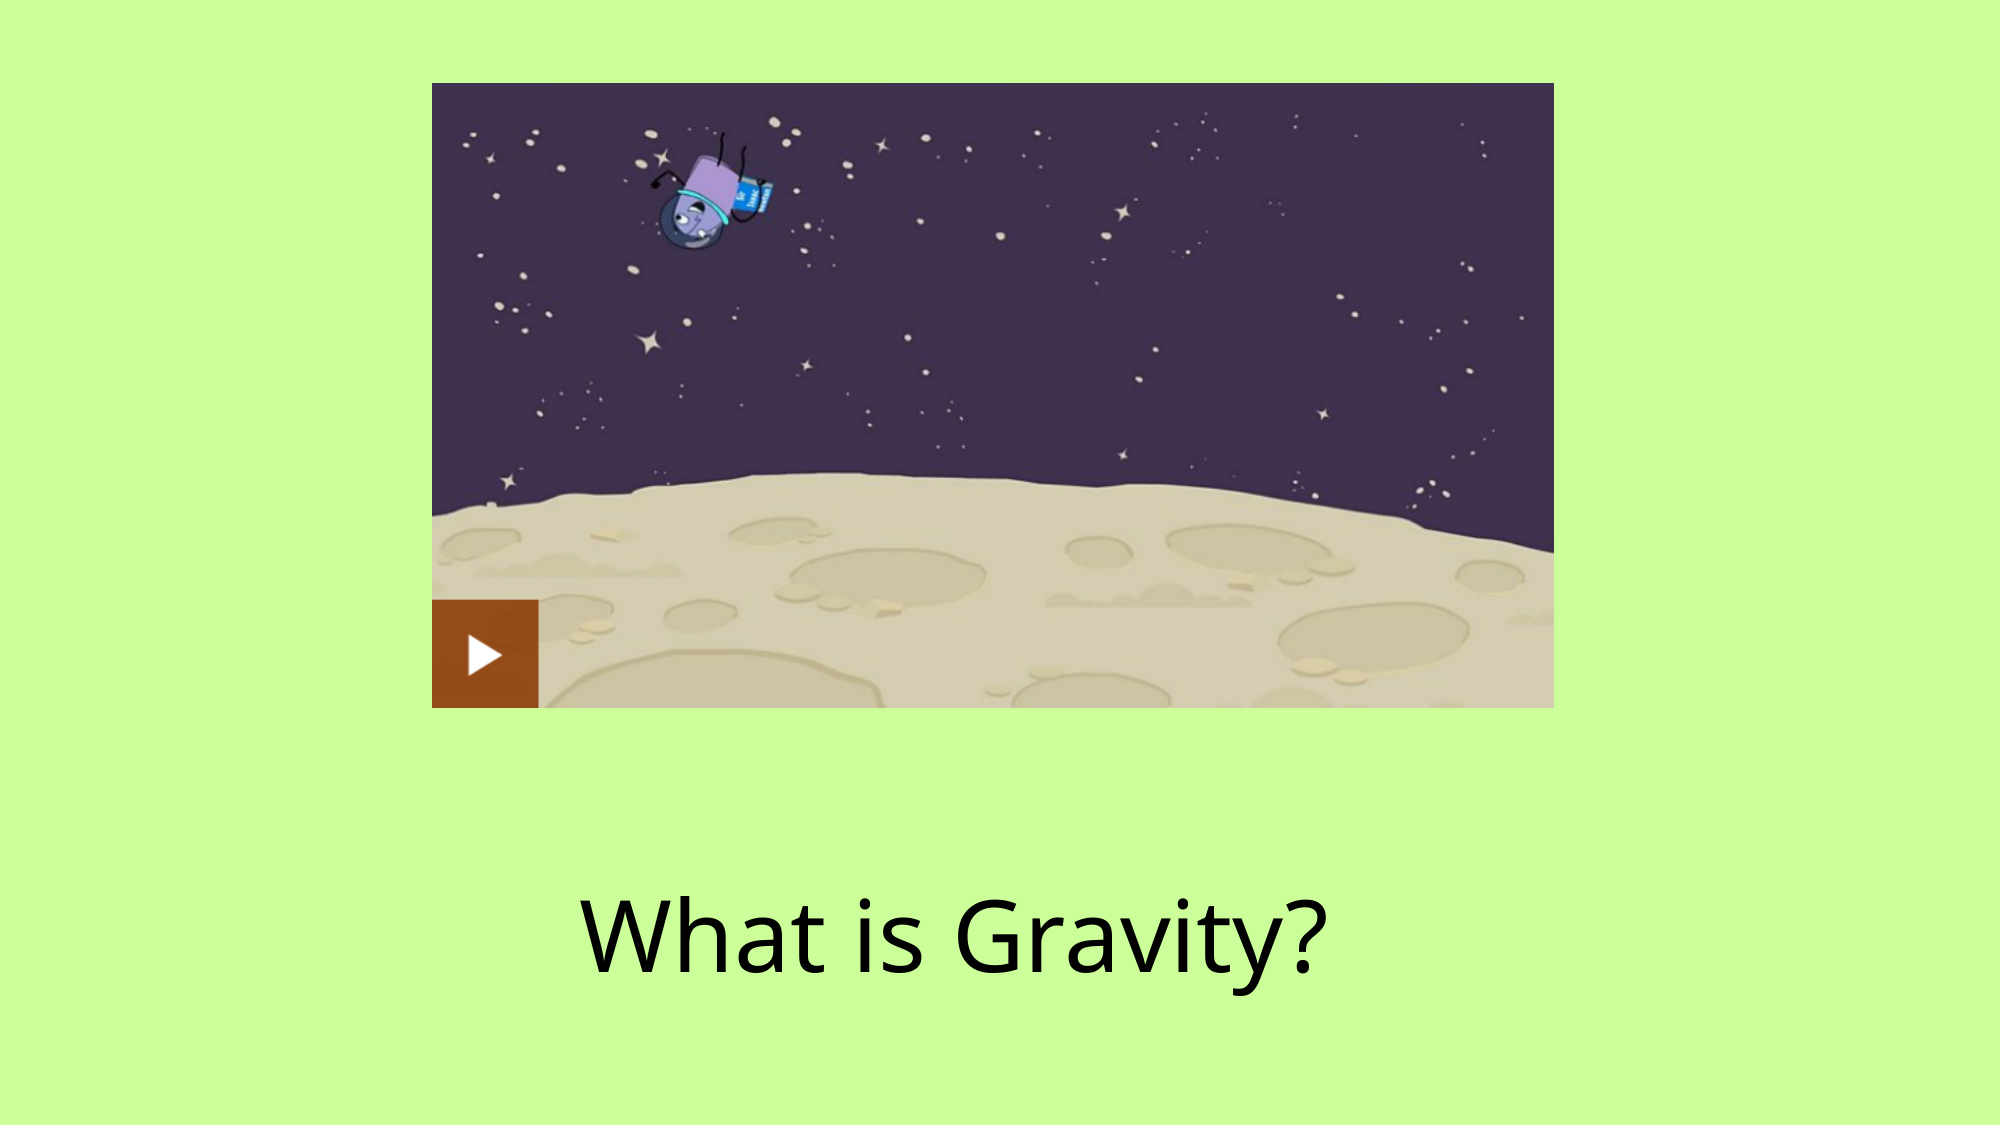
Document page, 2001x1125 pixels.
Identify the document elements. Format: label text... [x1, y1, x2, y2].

picture [432, 83, 1554, 708]
subtitle What is Gravity? [204, 878, 1705, 983]
